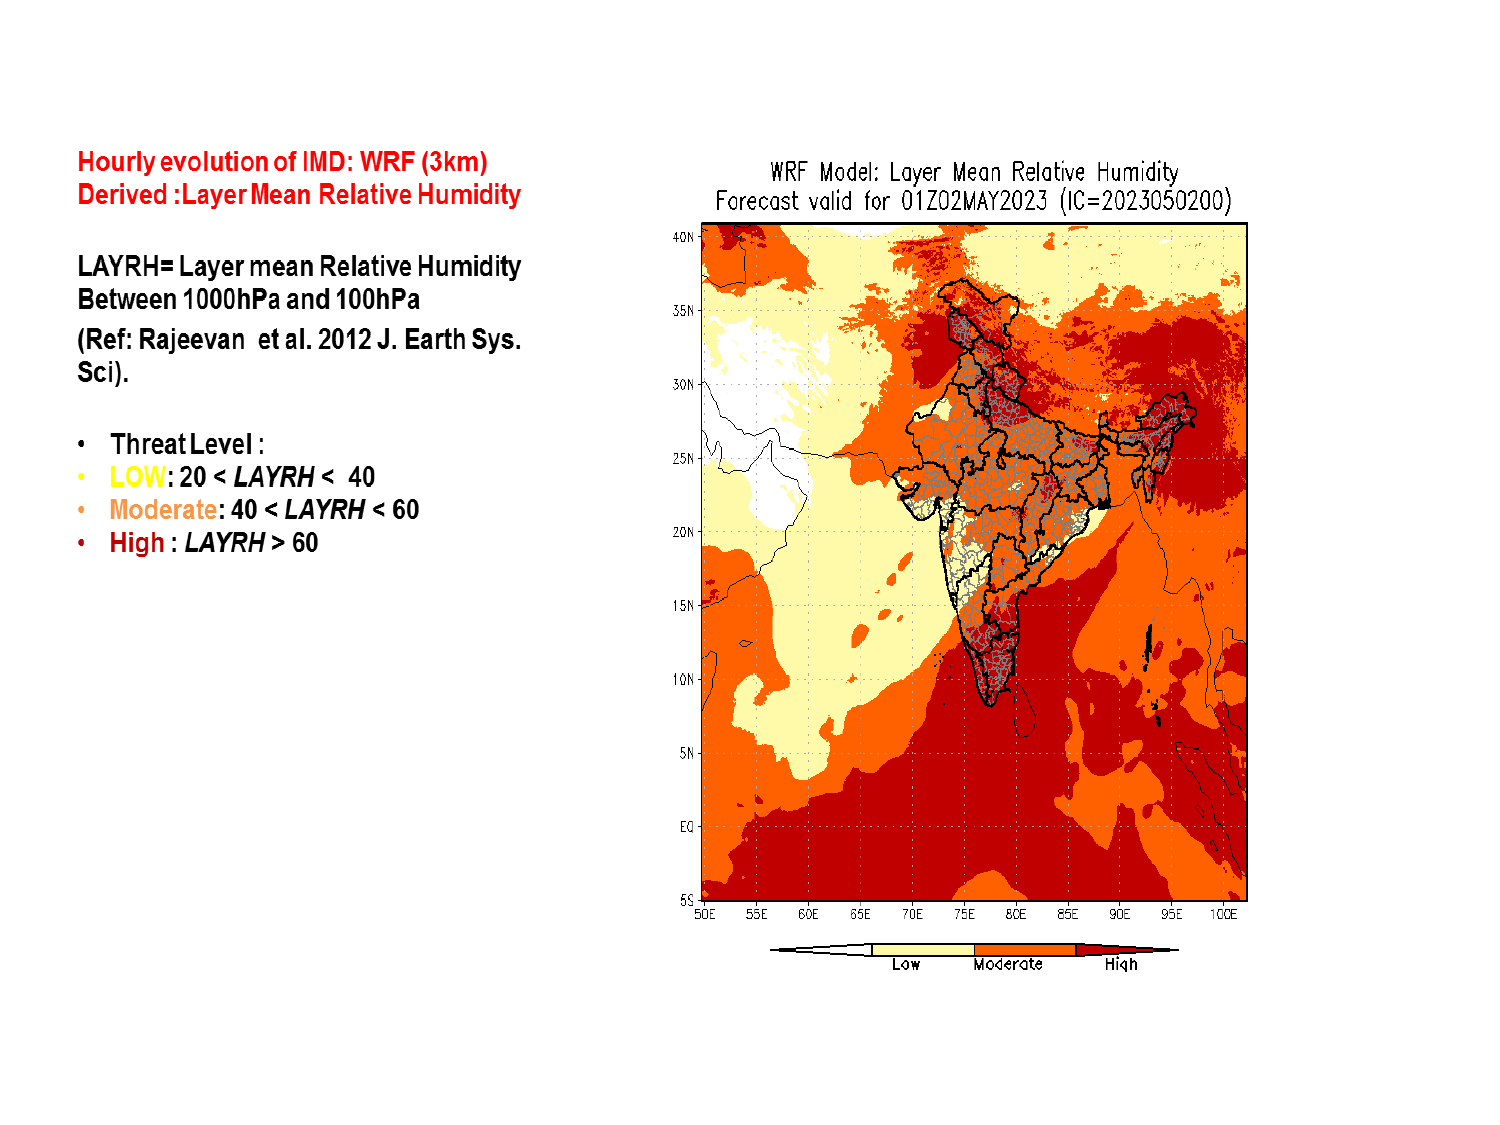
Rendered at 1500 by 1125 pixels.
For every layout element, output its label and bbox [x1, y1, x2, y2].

picture [74, 149, 1426, 976]
